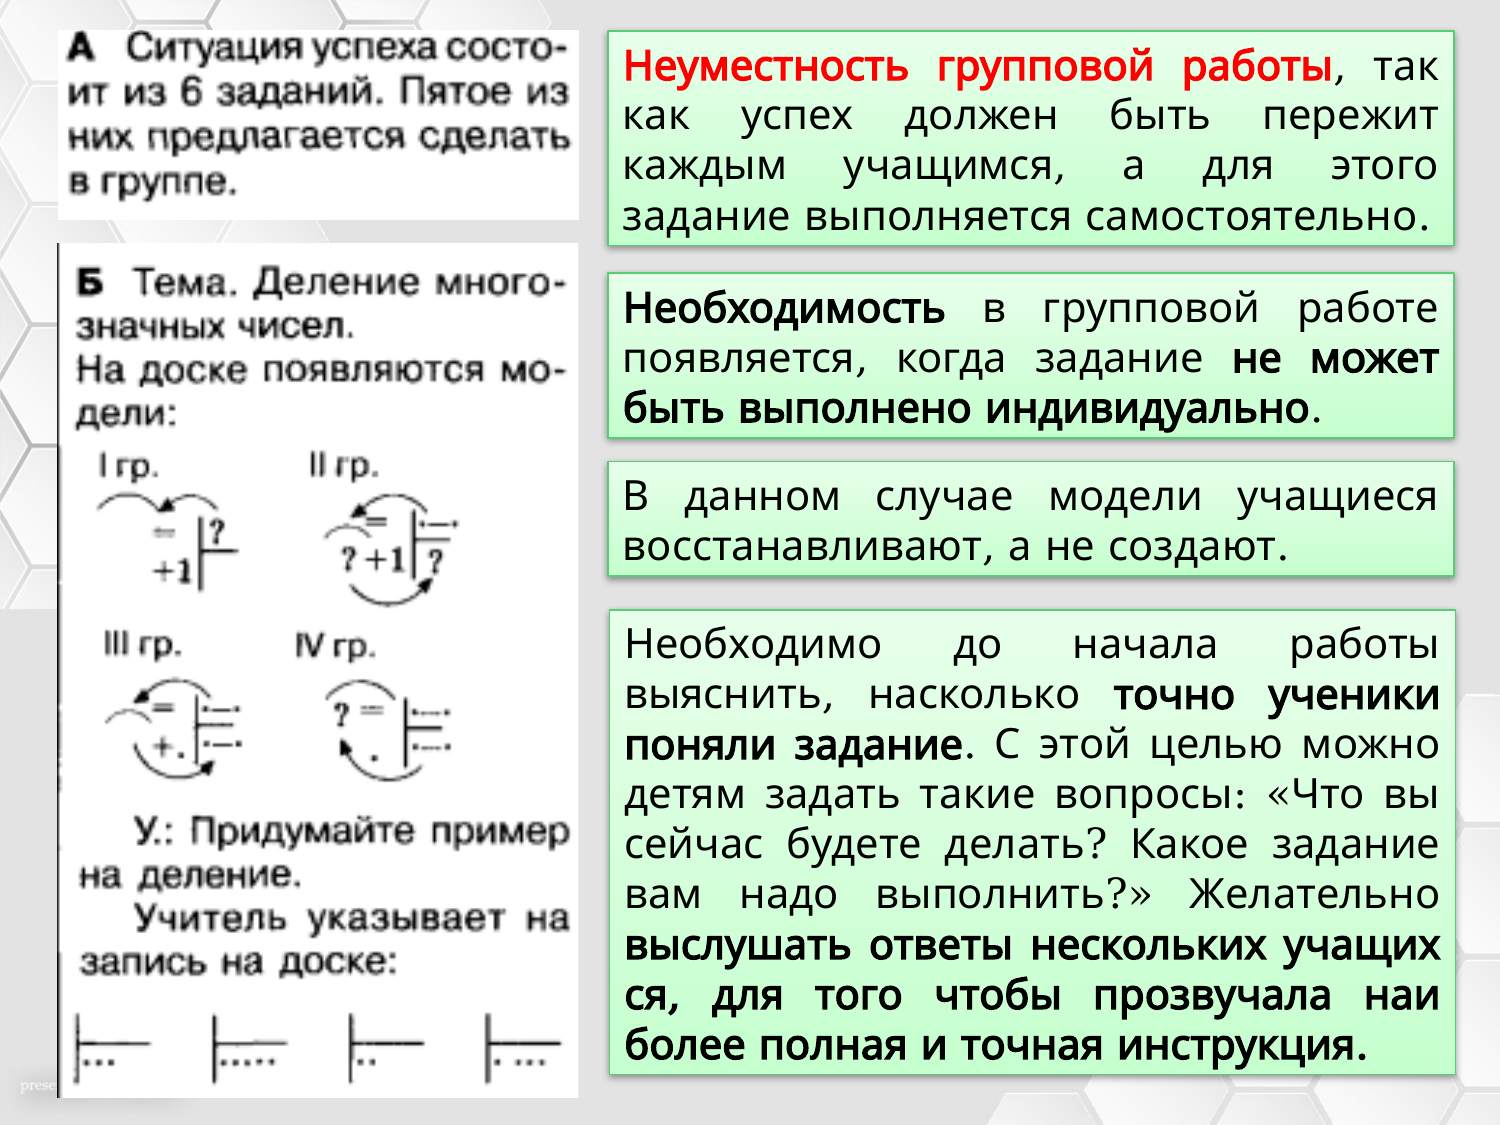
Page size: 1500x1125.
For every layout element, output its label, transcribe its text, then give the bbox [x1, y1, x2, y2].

text_box Необходимо до начала работы выяснить, насколько точно учени­ки поняли задание. С этой целью можно детям задать такие вопро­сы: «Что вы сейчас будете де­лать? Какое задание вам надо выполнить?» Желательно выслу­шать ответы нескольких учащих­ся, для того чтобы прозвучала наи­более полная и точная инструкция. [609, 609, 1456, 1075]
text_box Необходимость в групповой работе появляется, когда задание не может быть выполнено индивидуально. [607, 272, 1455, 439]
picture [0, 0, 1500, 1125]
text_box В данном случае модели учащиеся восстанавливают, а не создают. [607, 461, 1455, 577]
text_box Неуместность групповой работы, так как успех должен быть пережит каждым учащимся, а для этого задание выполняется самостоятельно. [607, 30, 1455, 246]
